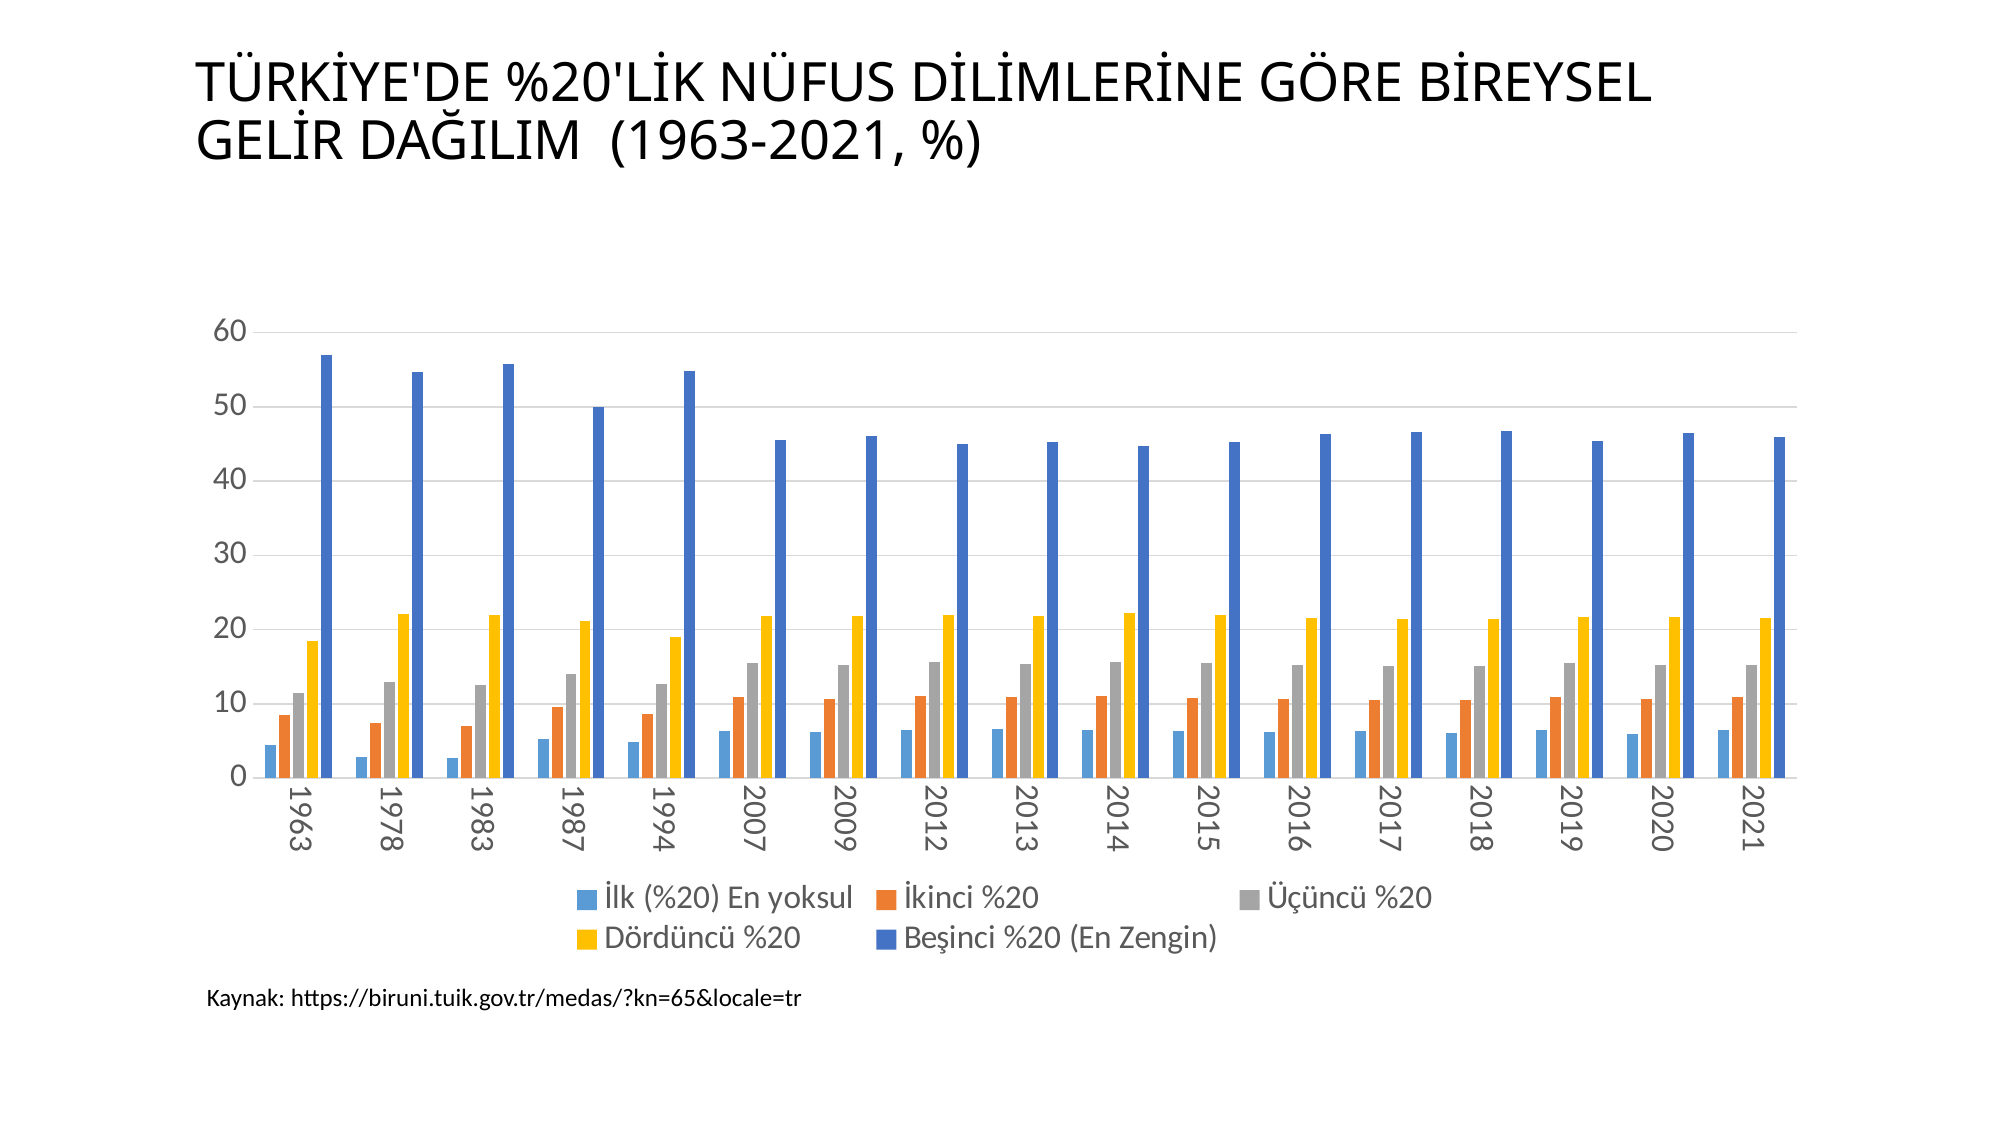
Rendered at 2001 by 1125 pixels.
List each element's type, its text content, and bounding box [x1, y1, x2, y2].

text_box Kaynak: https://biruni.tuik.gov.tr/medas/?kn=65&locale=tr [192, 974, 1193, 1020]
chart [179, 302, 1831, 964]
title TÜRKİYE'DE %20'LİK NÜFUS DİLİMLERİNE GÖRE BİREYSEL GELİR DAĞILIM (1963-2021, %) [180, 47, 1830, 180]
